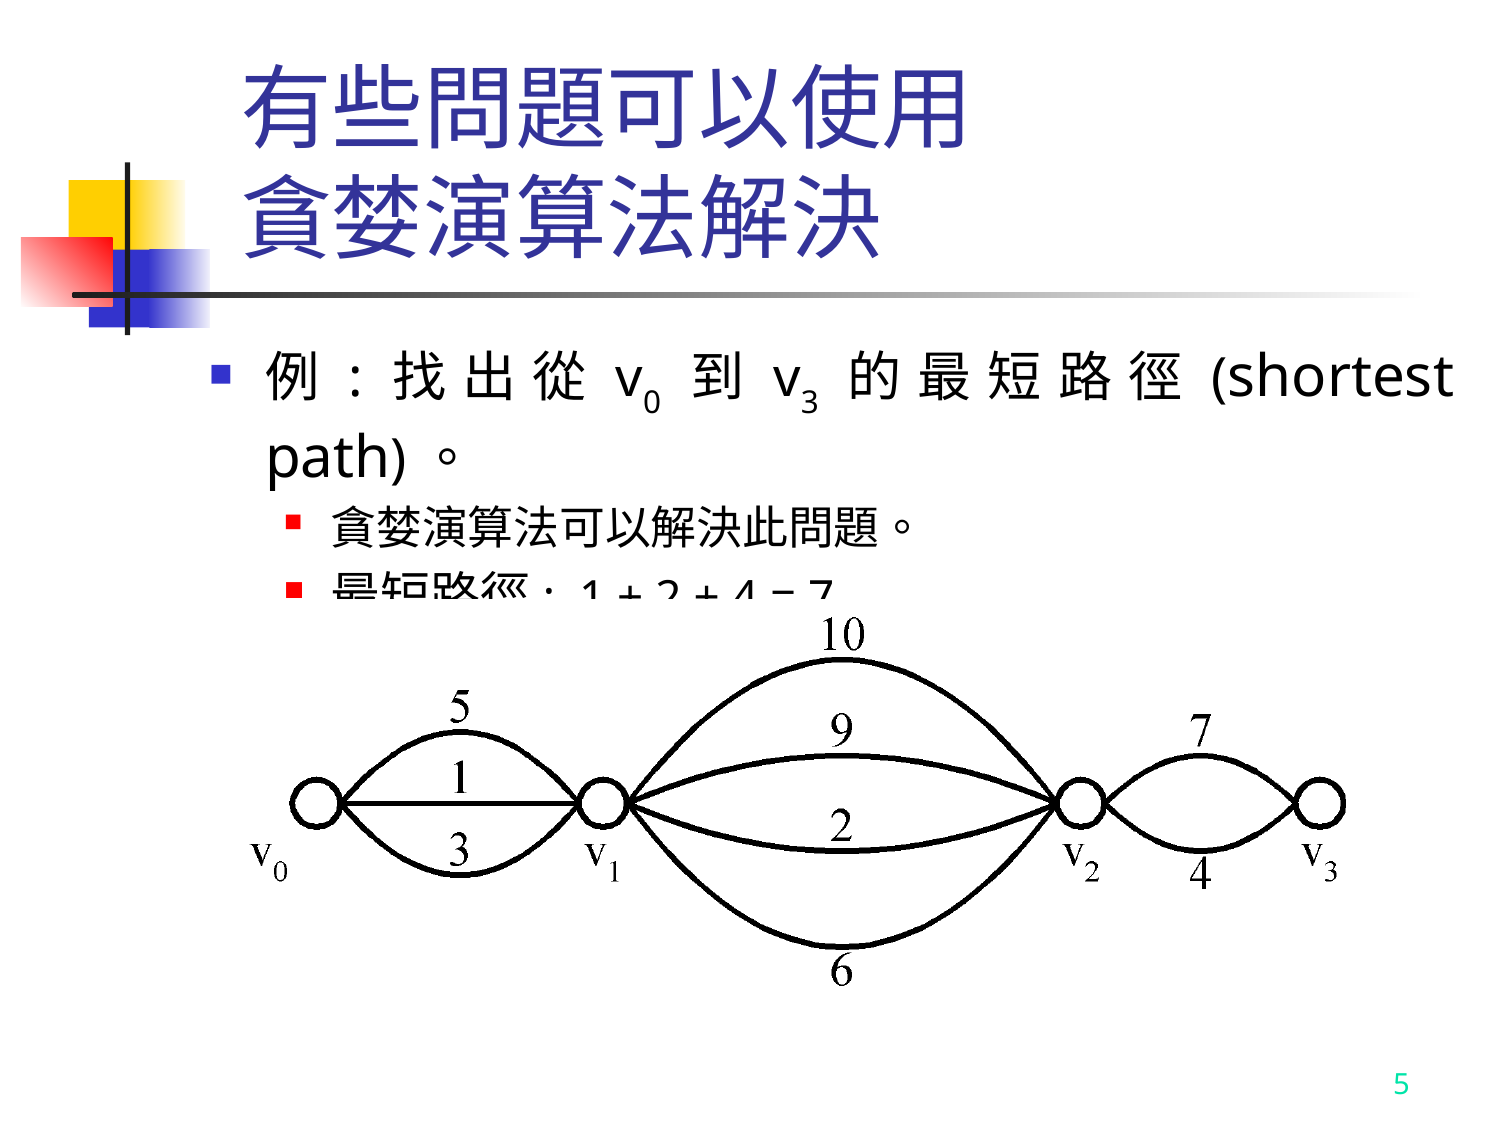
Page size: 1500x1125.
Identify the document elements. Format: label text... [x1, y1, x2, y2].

slide_number 5 [1112, 1037, 1426, 1113]
text_box 有些問題可以使用貪婪演算法解決 [224, 90, 1040, 278]
list 例:找出從v0到v3的最短路徑(shortest path)。 貪婪演算法可以解決此問題。 最短路徑: 1 + 2 + 4 = 7 [193, 331, 1469, 1006]
picture [224, 599, 1363, 1006]
